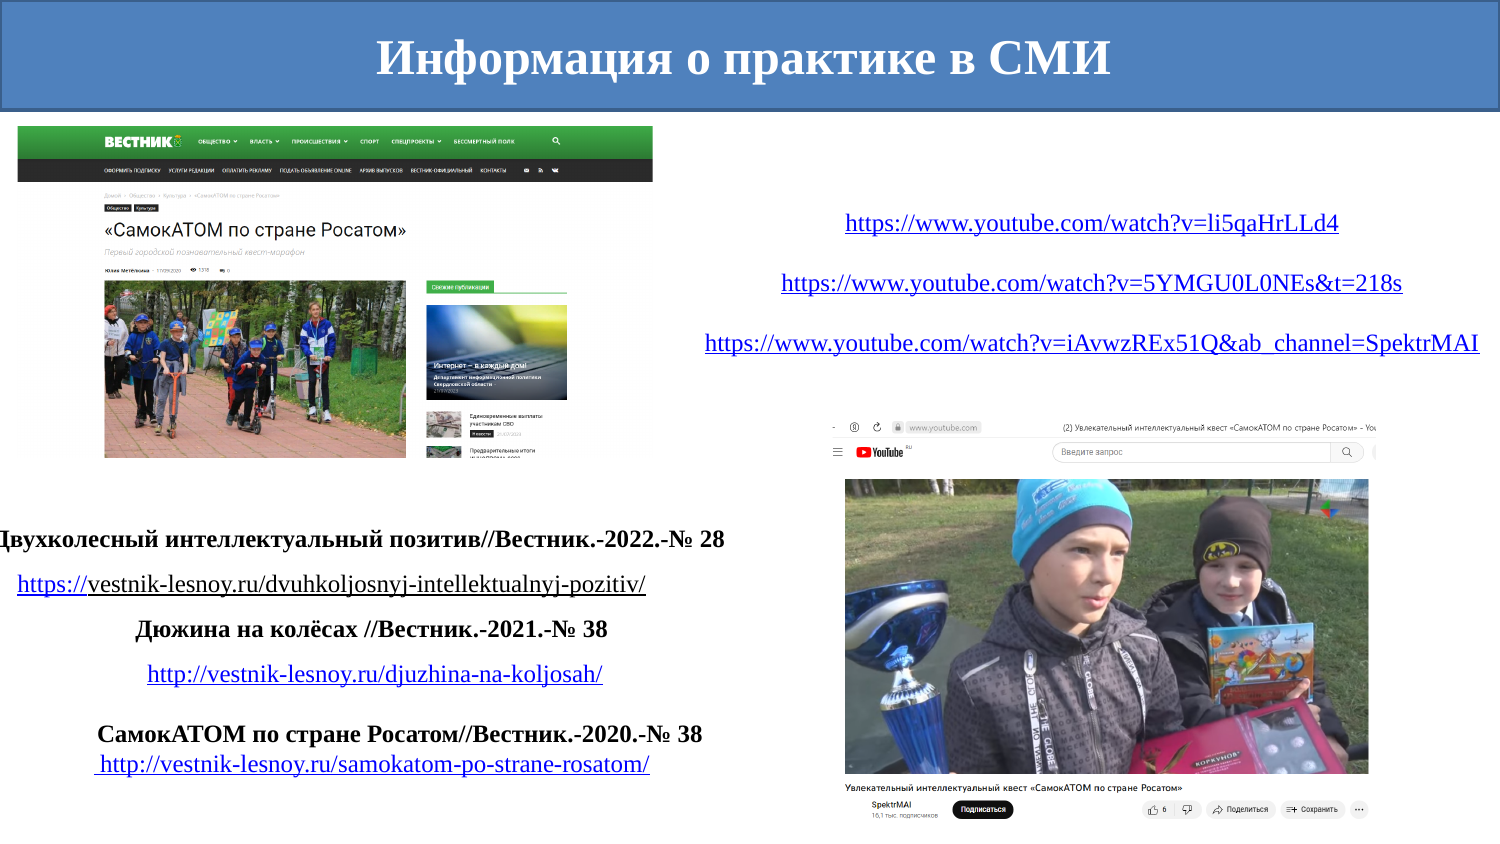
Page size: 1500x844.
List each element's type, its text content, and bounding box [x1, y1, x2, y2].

picture [17, 126, 653, 458]
text_box Информация о практике в СМИ [0, 0, 1500, 112]
picture [832, 421, 1377, 827]
text_box Двухколесный интеллектуальный позитив//Вестник.-2022.-№ 28 https://vestnik-lesnoy.ru/dvuhkoljosnyj-intellektualnyj-pozitiv/ Дюжина на колёсах //Вестник.-2021.-№ 38 http://vestnik-lesnoy.ru/djuzhina-na-koljosah/ СамокАТОМ по стране Росатом//Вестник.-2020.-№ 38 http://vestnik-lesnoy.ru/samokatom-po-strane-rosatom/ [0, 500, 767, 785]
text_box https://www.youtube.com/watch?v=li5qaHrLLd4 https://www.youtube.com/watch?v=5YMGU0L0NEs&t=218s https://www.youtube.com/watch?v=iAvwzREx51Q&ab_channel=SpektrMAI [689, 199, 1495, 364]
